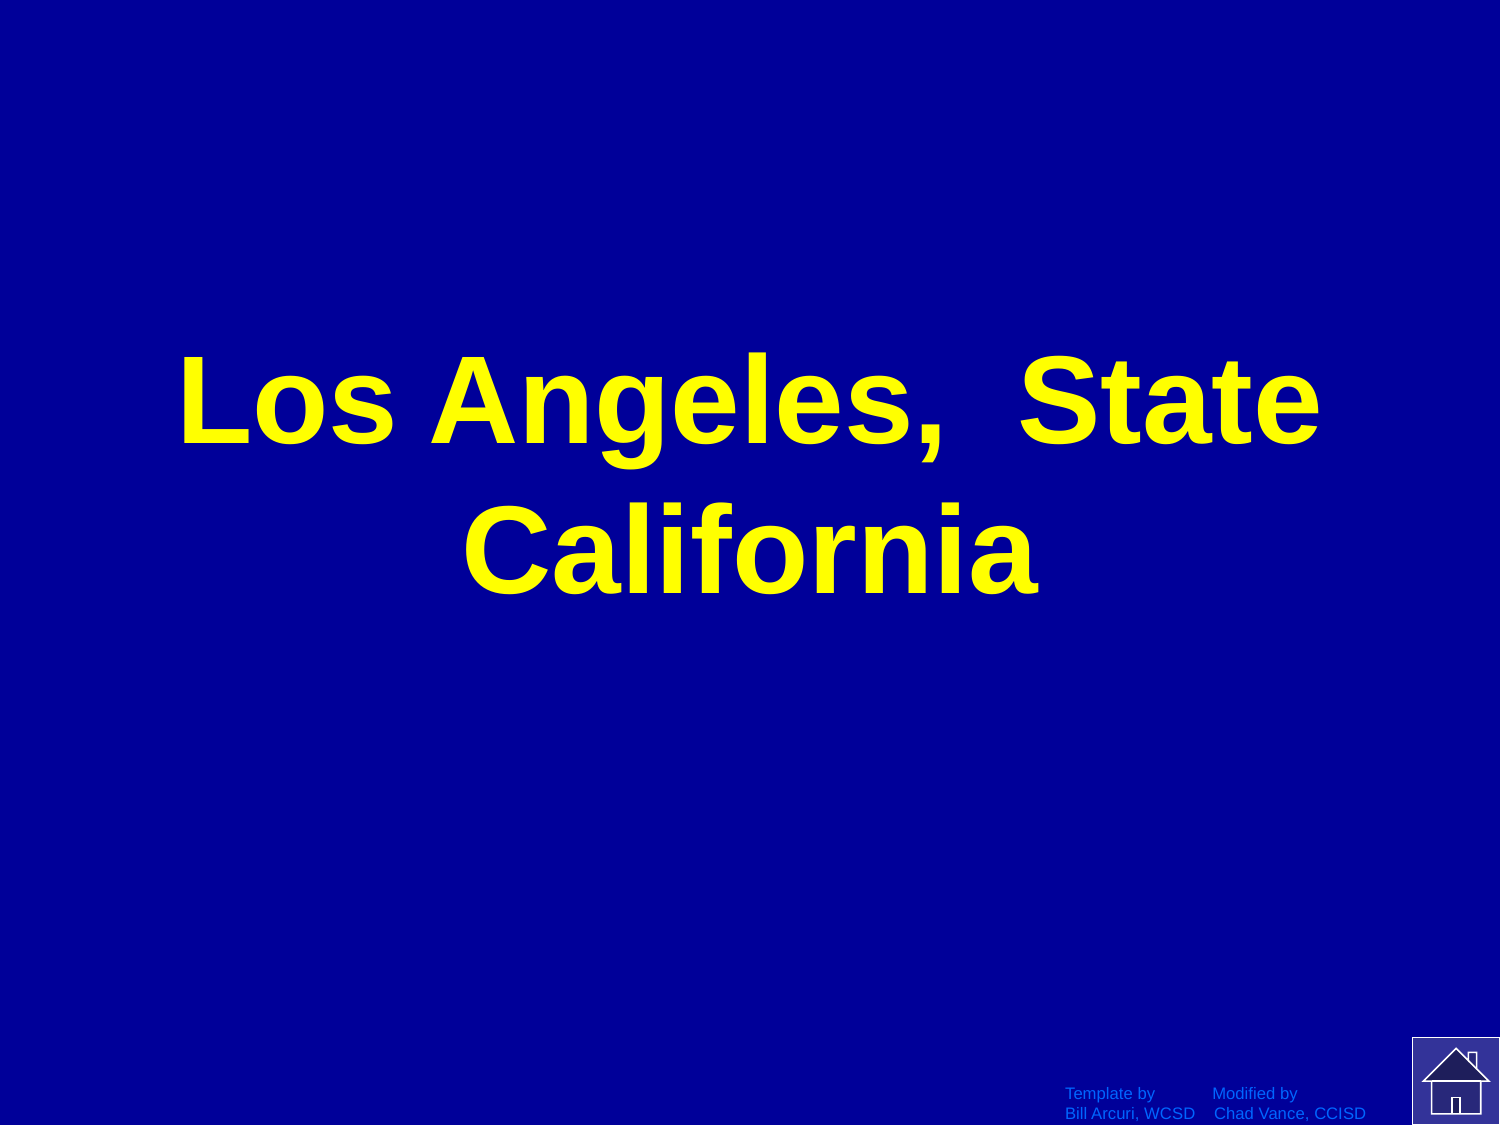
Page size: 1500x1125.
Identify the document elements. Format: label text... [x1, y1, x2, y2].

title Los Angeles, State California [112, 374, 1388, 563]
slide_number Template by Modified by Bill Arcuri, WCSD Chad Vance, CCISD [1049, 1074, 1426, 1125]
